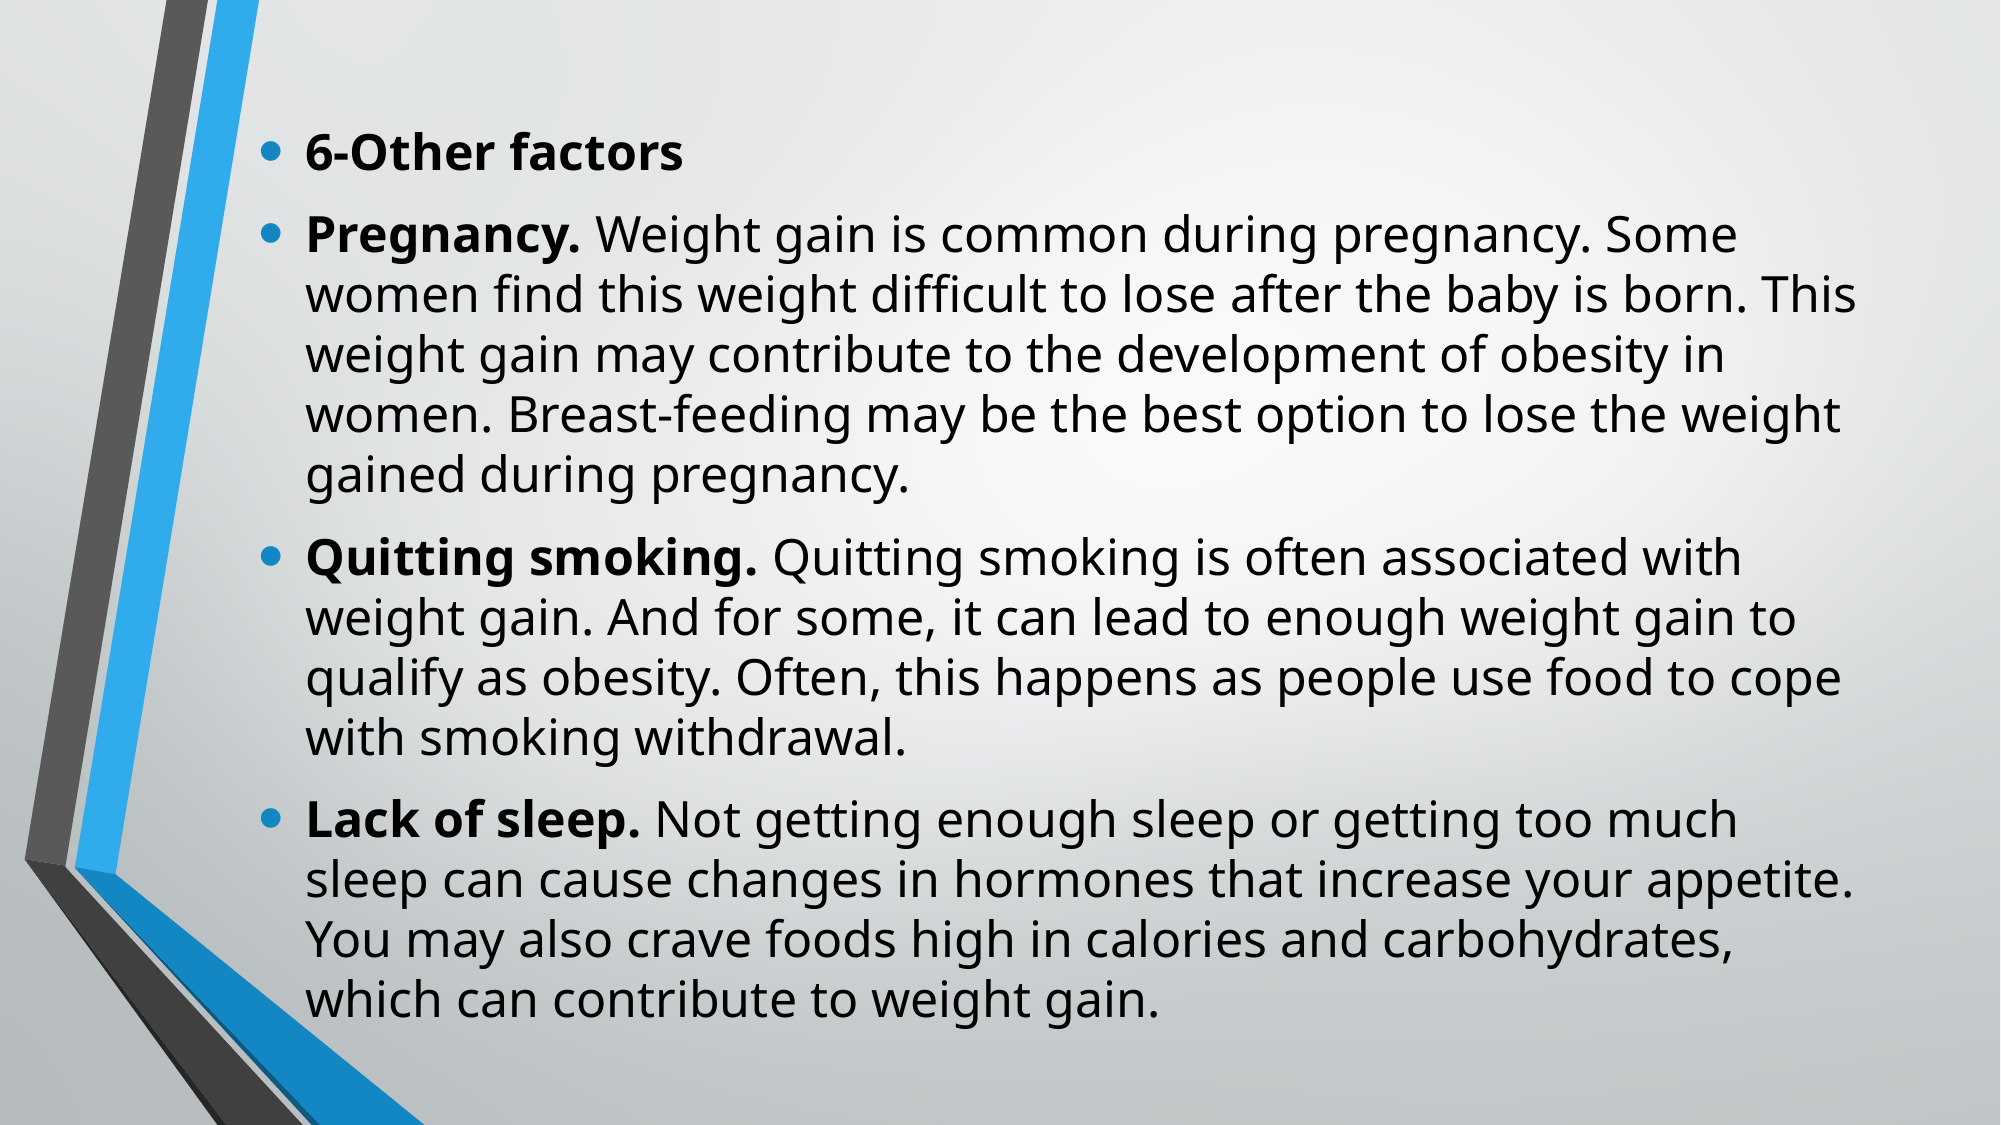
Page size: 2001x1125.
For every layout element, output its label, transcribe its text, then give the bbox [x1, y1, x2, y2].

list 6-Other factors Pregnancy. Weight gain is common during pregnancy. Some women find this weight difficult to lose after the baby is born. This weight gain may contribute to the development of obesity in women. Breast-feeding may be the best option to lose the weight gained during pregnancy. Quitting smoking. Quitting smoking is often associated with weight gain. And for some, it can lead to enough weight gain to qualify as obesity. Often, this happens as people use food to cope with smoking withdrawal. Lack of sleep. Not getting enough sleep or getting too much sleep can cause changes in hormones that increase your appetite. You may also crave foods high in calories and carbohydrates, which can contribute to weight gain. [243, 48, 1887, 1100]
